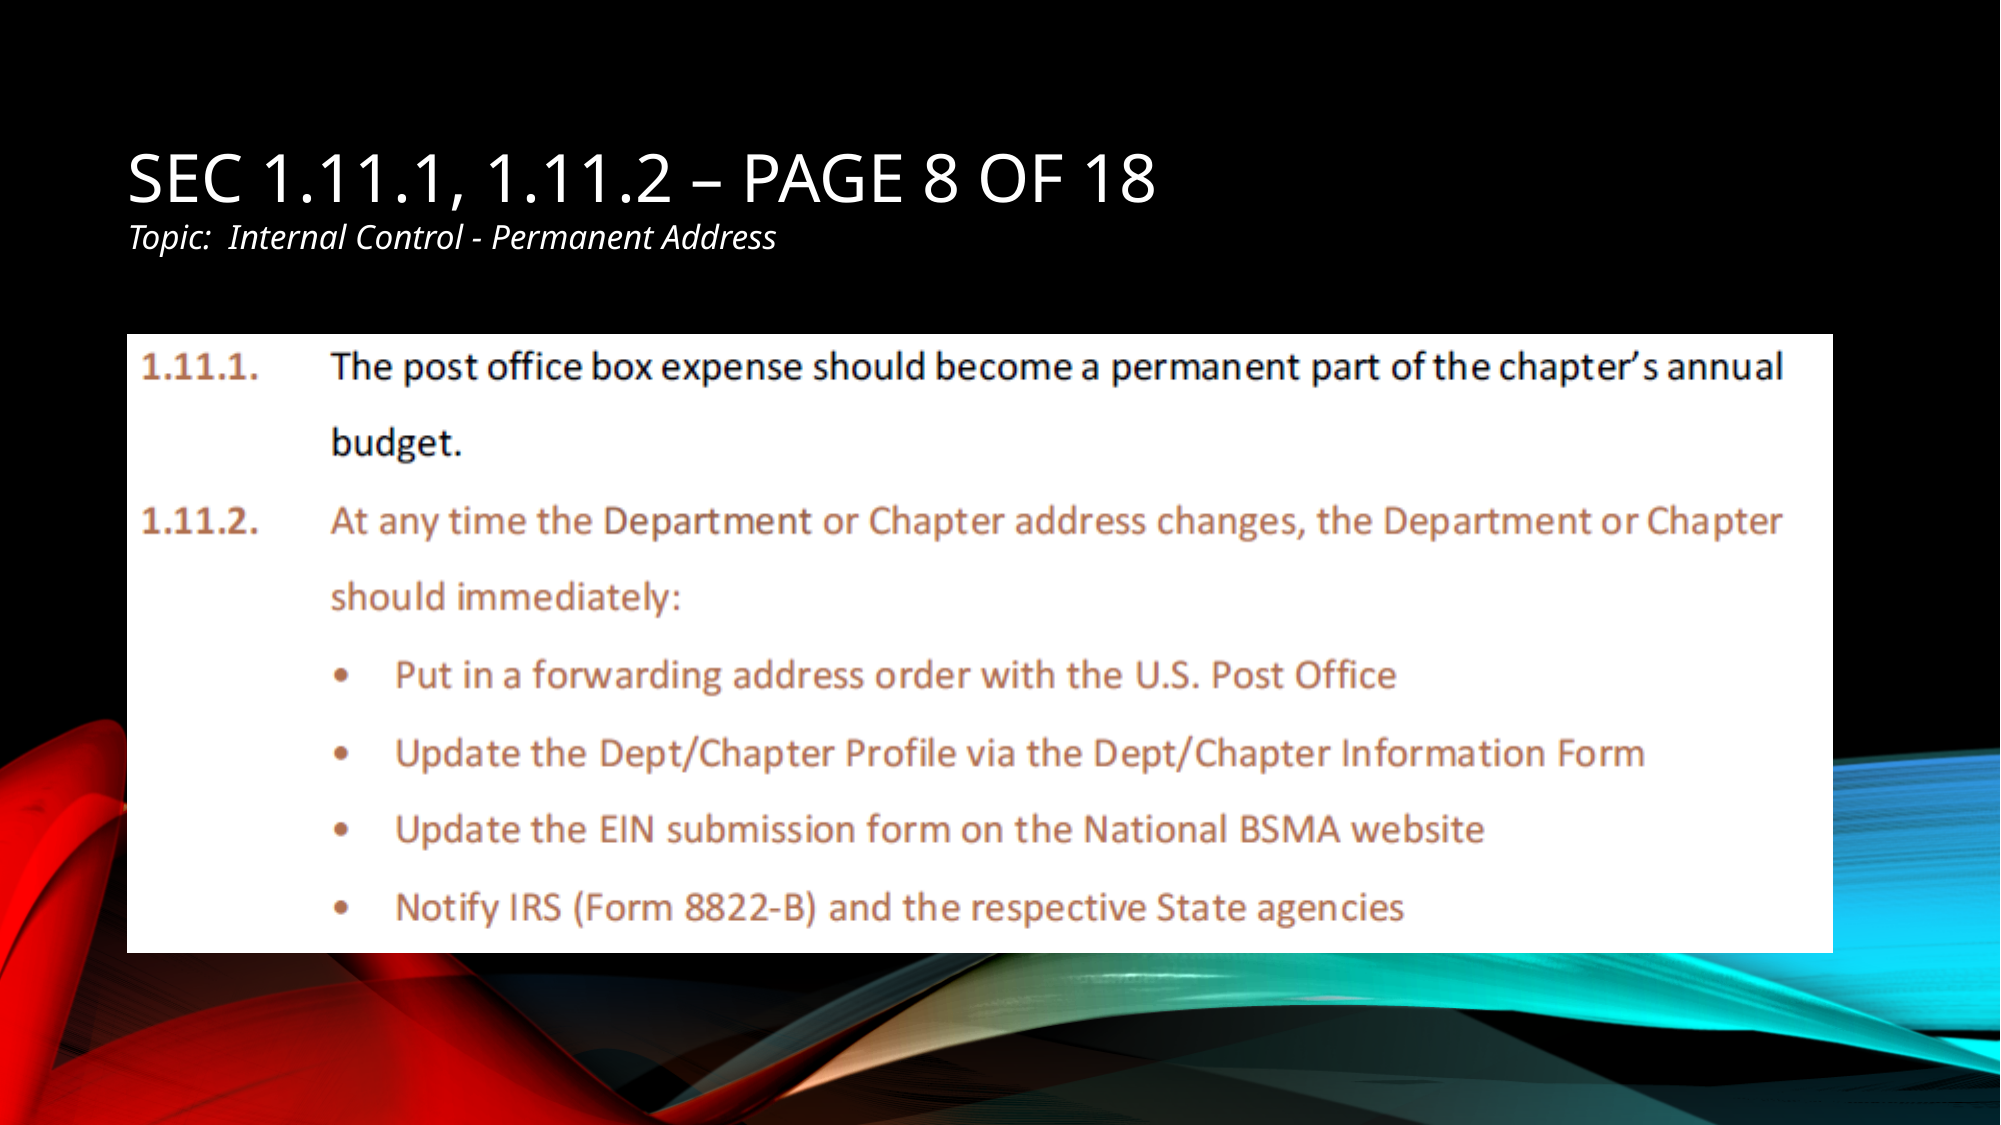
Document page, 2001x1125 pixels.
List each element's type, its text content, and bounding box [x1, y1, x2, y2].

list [127, 334, 1833, 953]
picture [0, 717, 2000, 1125]
title Sec 1.11.1, 1.11.2 – Page 8 of 18 [112, 123, 1888, 239]
list Topic: Internal Control - Permanent Address [112, 156, 1775, 321]
